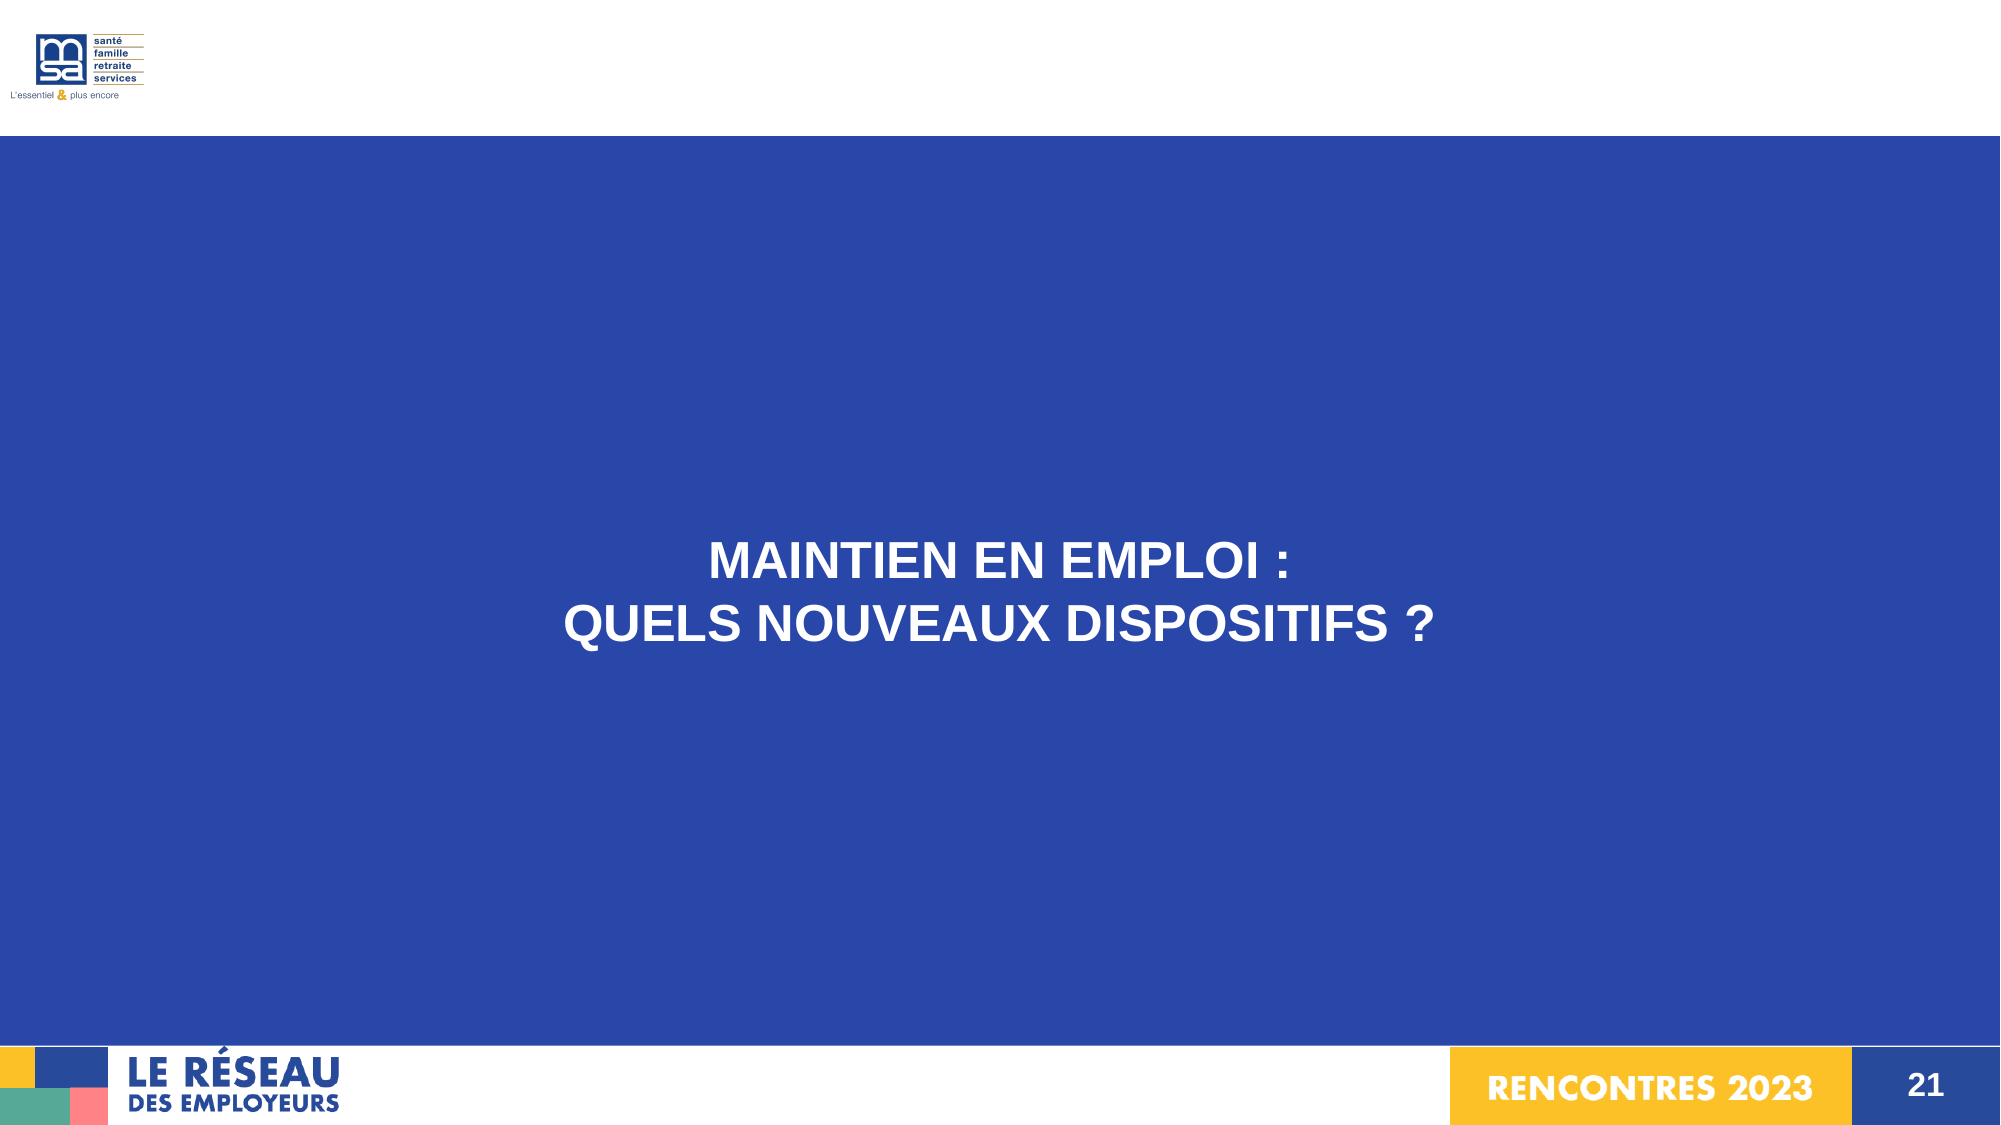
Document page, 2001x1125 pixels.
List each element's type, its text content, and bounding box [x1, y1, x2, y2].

text_box MAINTIEN EN EMPLOI : QUELS NOUVEAUX DISPOSITIFS ? [0, 132, 2000, 1046]
slide_number 21 [1852, 1053, 2000, 1114]
